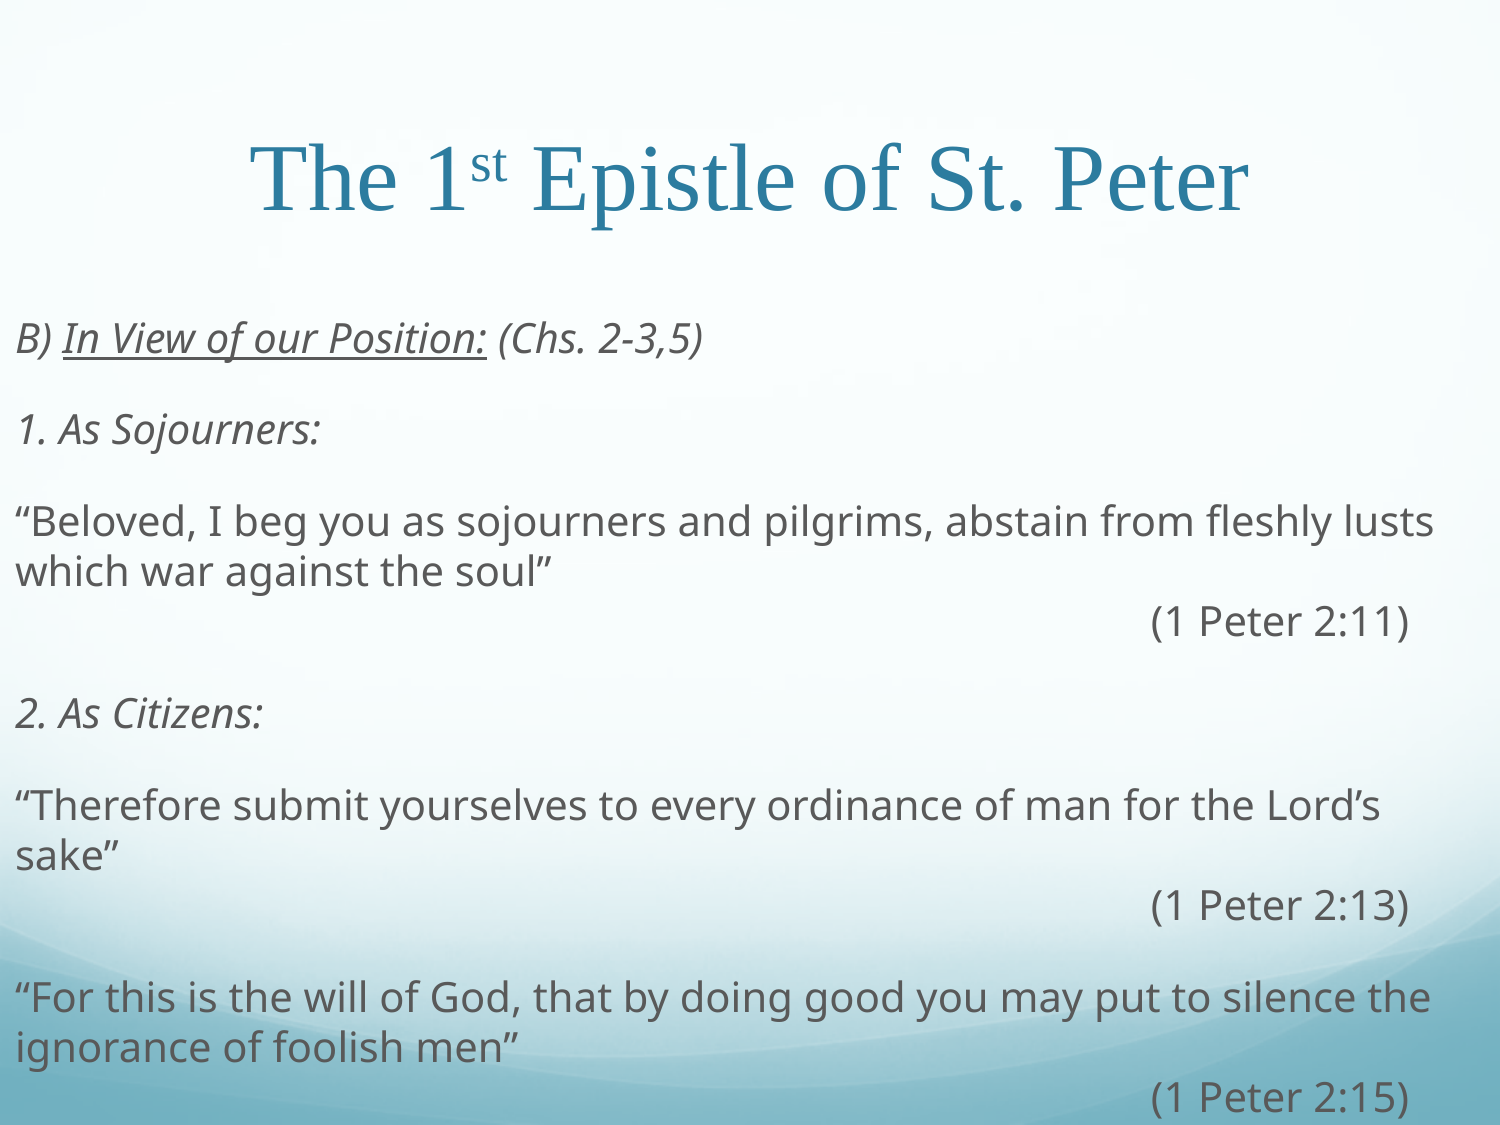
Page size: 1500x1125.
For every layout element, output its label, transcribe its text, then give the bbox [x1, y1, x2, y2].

title The 1st Epistle of St. Peter [90, 17, 1410, 238]
list B) In View of our Position: (Chs. 2-3,5) 1. As Sojourners: “Beloved, I beg you as sojourners and pilgrims, abstain from fleshly lusts which war against the soul” (1 Peter 2:11) 2. As Citizens: “Therefore submit yourselves to every ordinance of man for the Lord’s sake” (1 Peter 2:13) “For this is the will of God, that by doing good you may put to silence the ignorance of foolish men” (1 Peter 2:15) [0, 304, 1500, 1125]
